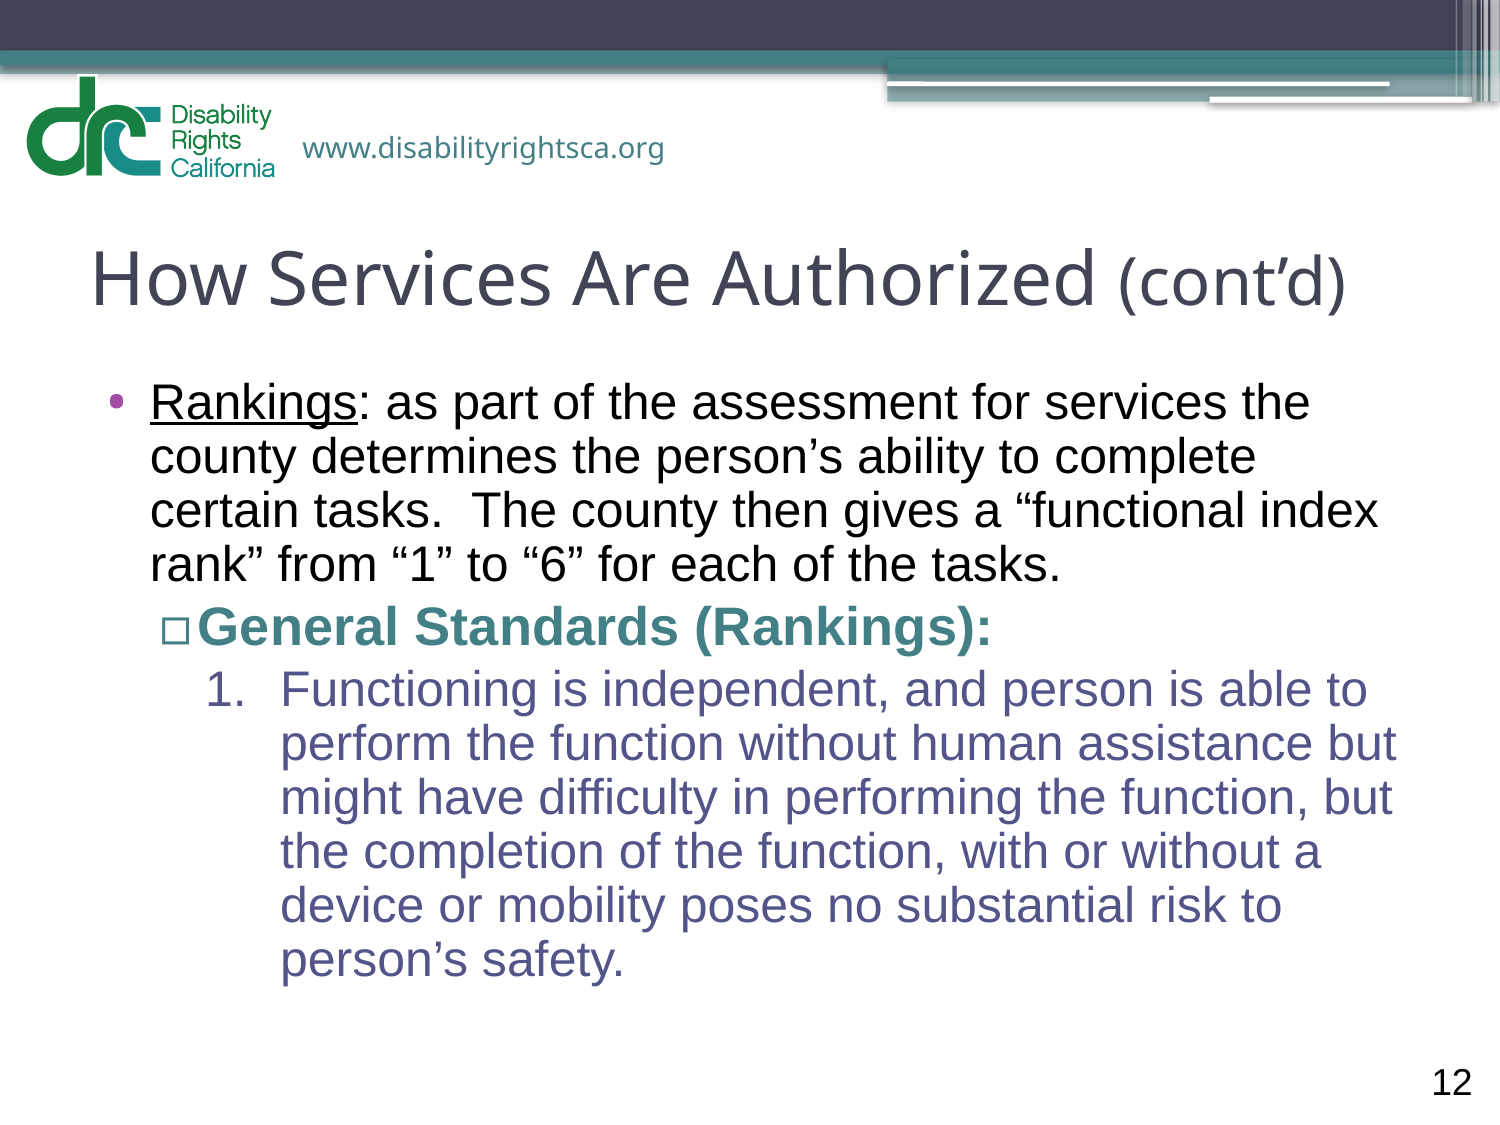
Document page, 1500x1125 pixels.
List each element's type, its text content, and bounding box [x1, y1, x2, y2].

picture [24, 74, 275, 178]
slide_number 12 [1362, 1050, 1488, 1110]
list Rankings: as part of the assessment for services the county determines the person’s ability to complete certain tasks. The county then gives a “functional index rank” from “1” to “6” for each of the tasks. General Standards (Rankings): Functioning is independent, and person is able to perform the function without human assistance but might have difficulty in performing the function, but the completion of the function, with or without a device or mobility poses no substantial risk to person’s safety. [75, 368, 1425, 1079]
title How Services Are Authorized (cont’d) [75, 187, 1425, 363]
